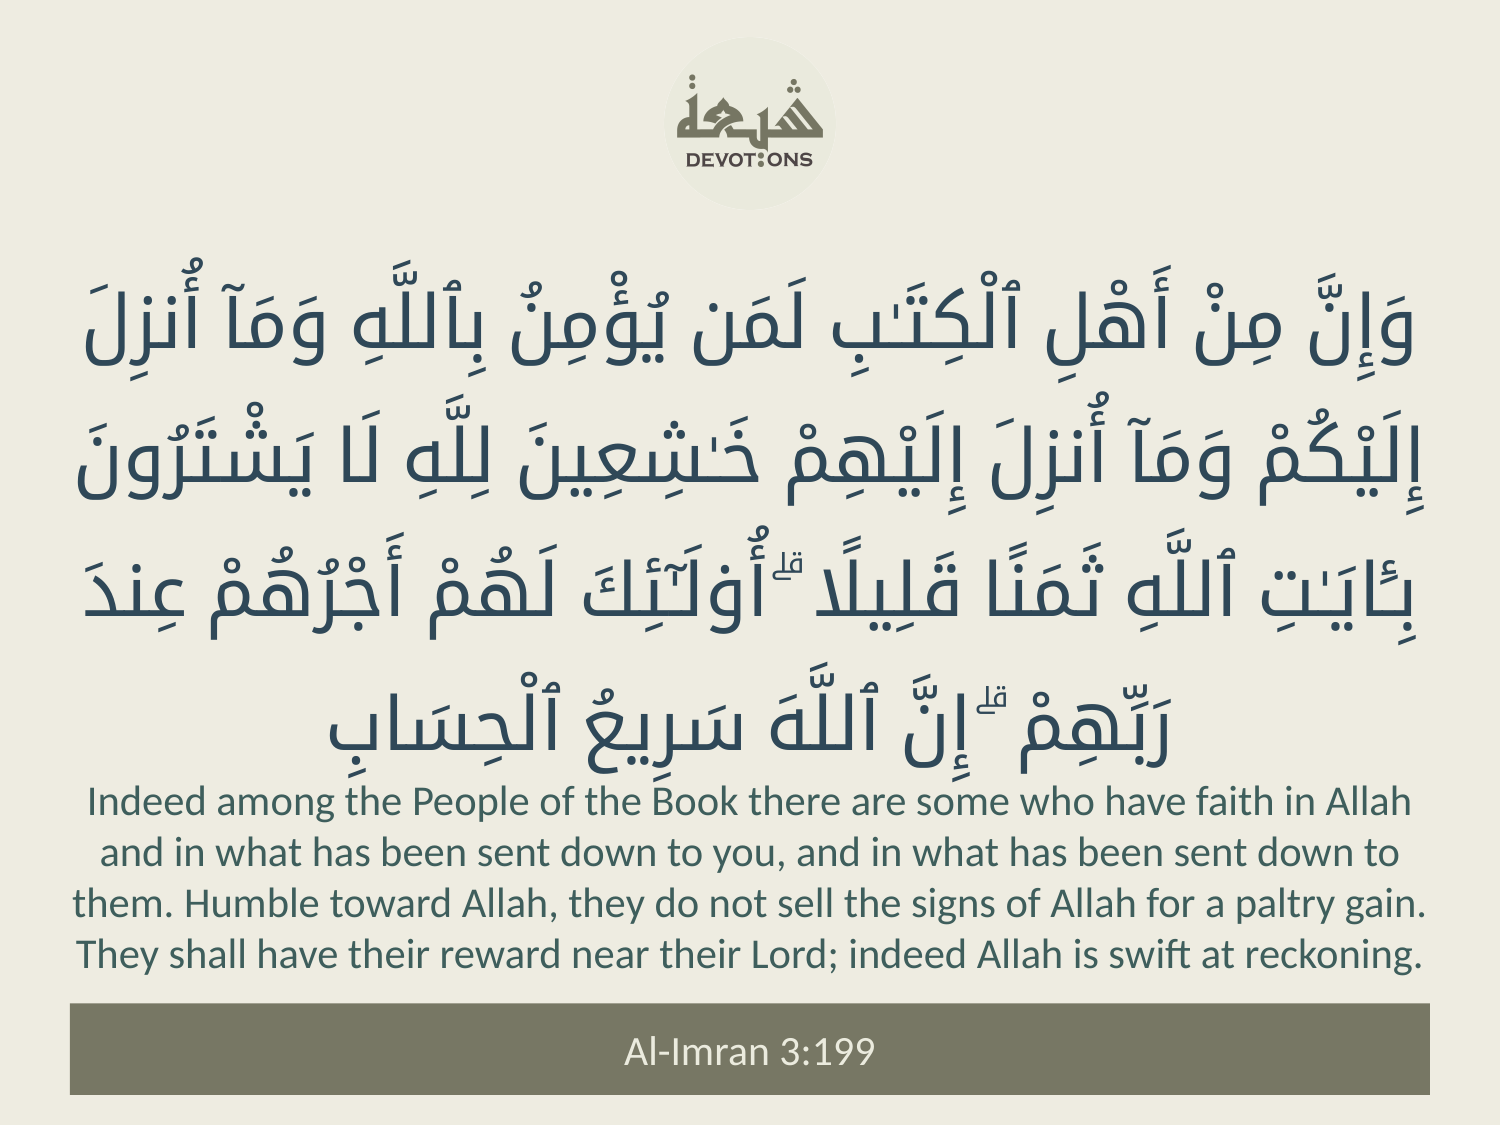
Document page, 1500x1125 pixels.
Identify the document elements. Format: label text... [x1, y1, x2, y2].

picture [656, 29, 844, 203]
list Al-Imran 3:199 [69, 1003, 1430, 1095]
list وَإِنَّ مِنْ أَهْلِ ٱلْكِتَـٰبِ لَمَن يُؤْمِنُ بِٱللَّهِ وَمَآ أُنزِلَ إِلَيْكُمْ وَمَآ أُنزِلَ إِلَيْهِمْ خَـٰشِعِينَ لِلَّهِ لَا يَشْتَرُونَ بِـَٔايَـٰتِ ٱللَّهِ ثَمَنًا قَلِيلًا ۗ أُو۟لَـٰٓئِكَ لَهُمْ أَجْرُهُمْ عِندَ رَبِّهِمْ ۗ إِنَّ ٱللَّهَ سَرِيعُ ٱلْحِسَابِ Indeed among the People of the Book there are some who have faith in Allah and in what has been sent down to you, and in what has been sent down to them. Humble toward Allah, they do not sell the signs of Allah for a paltry gain. They shall have their reward near their Lord; indeed Allah is swift at reckoning. [69, 203, 1430, 1003]
